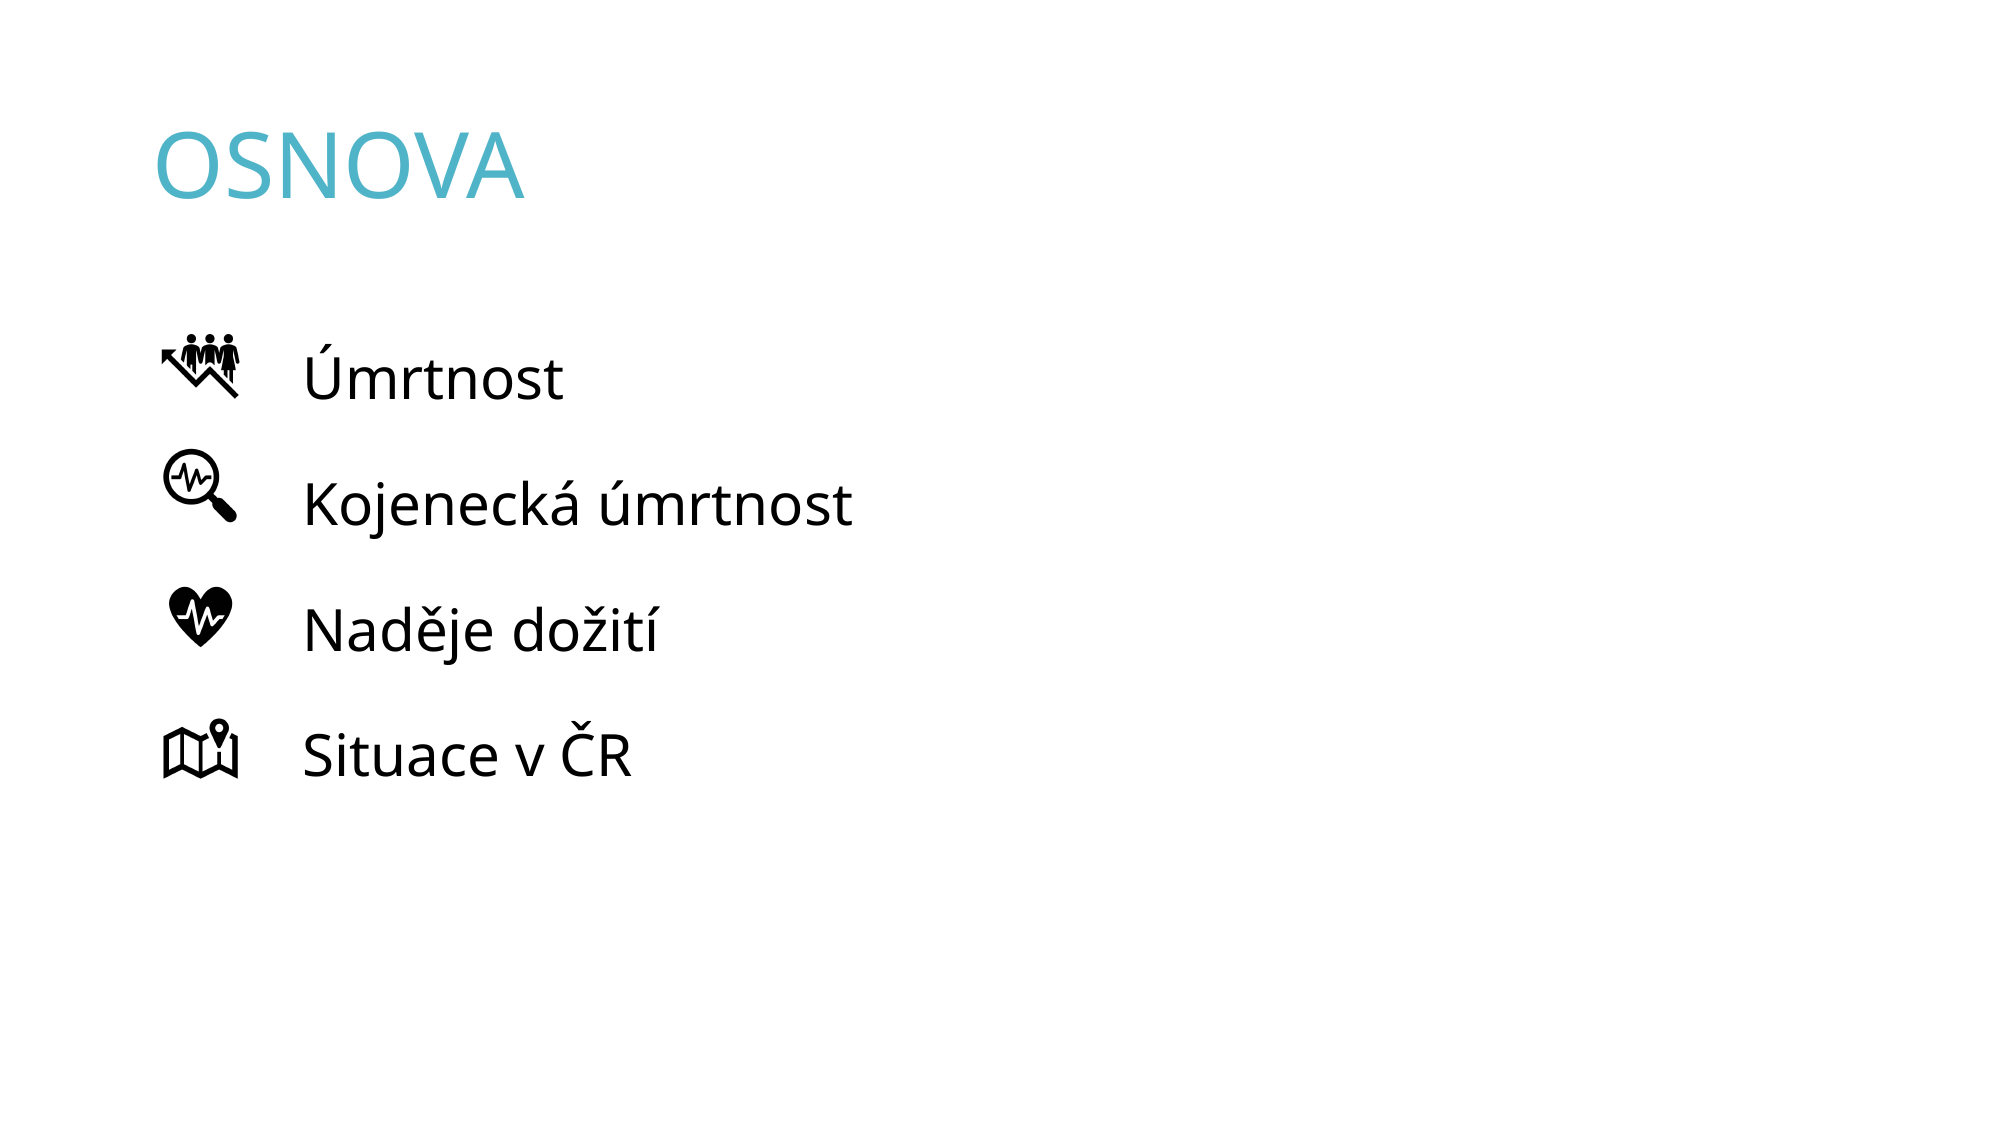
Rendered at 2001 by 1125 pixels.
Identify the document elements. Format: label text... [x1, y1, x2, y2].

picture [155, 572, 245, 662]
list Úmrtnost Kojenecká úmrtnost Naděje dožití Situace v ČR [137, 299, 1863, 1014]
picture [155, 320, 245, 409]
title Osnova [137, 59, 1863, 278]
picture [155, 704, 245, 793]
picture [155, 441, 245, 530]
